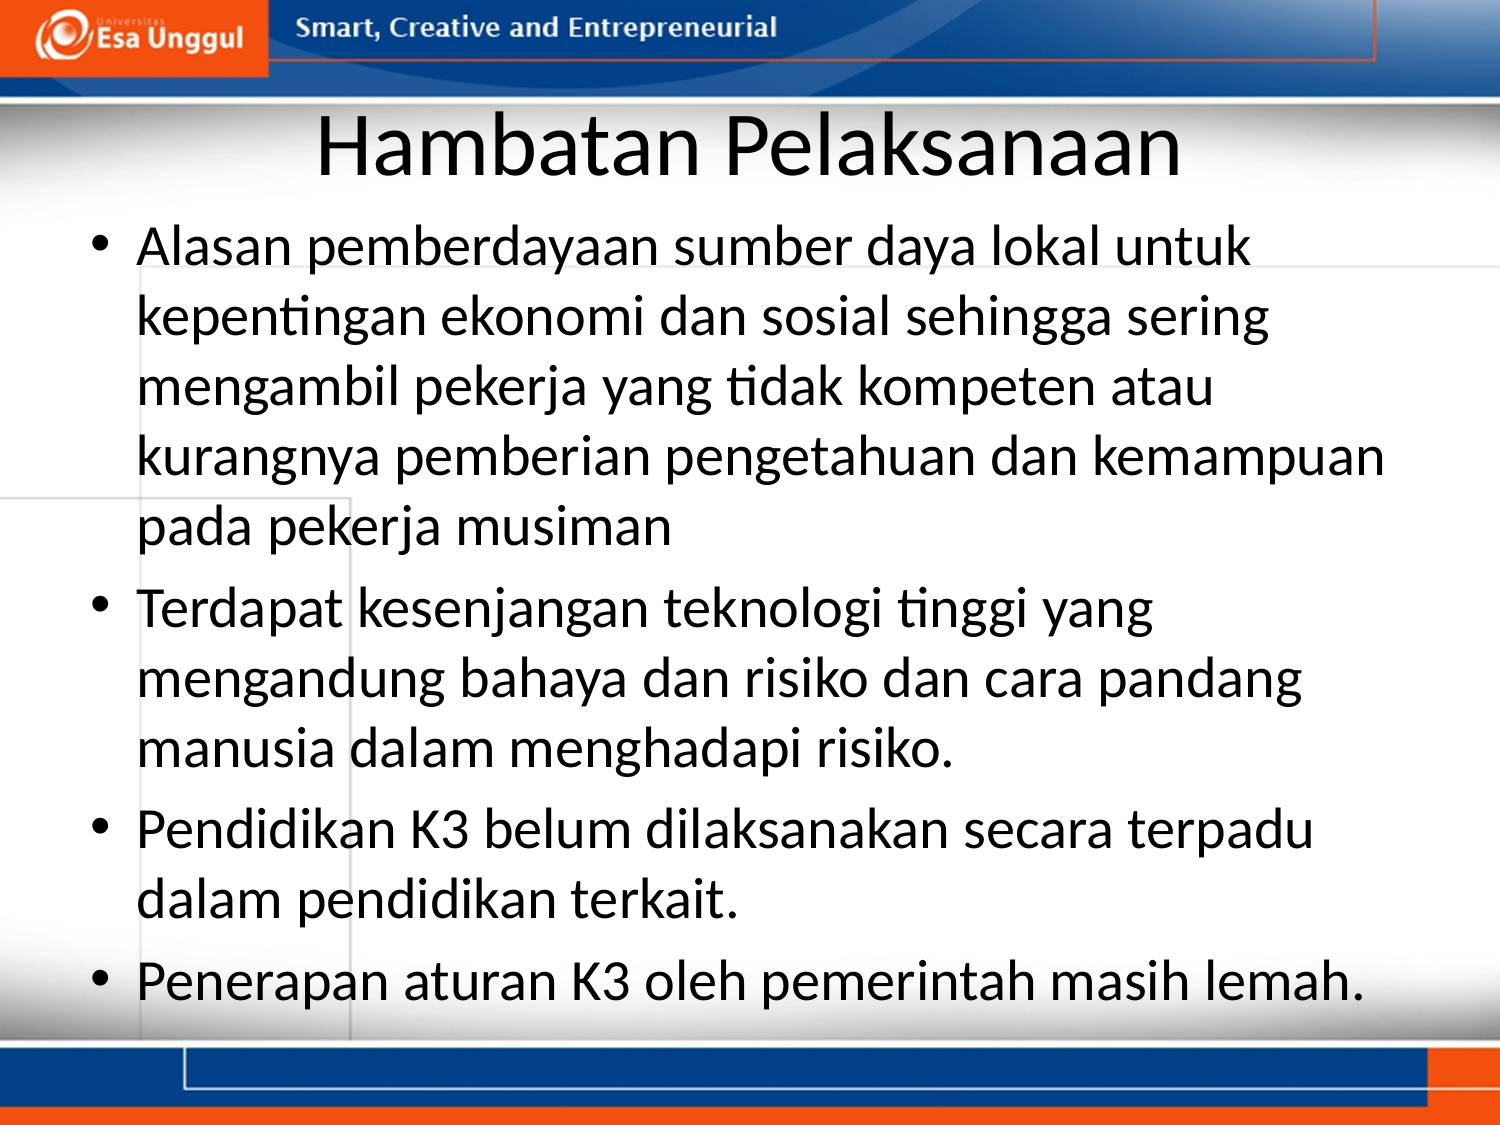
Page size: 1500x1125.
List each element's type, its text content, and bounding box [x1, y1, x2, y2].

list Alasan pemberdayaan sumber daya lokal untuk kepentingan ekonomi dan sosial sehingga sering mengambil pekerja yang tidak kompeten atau kurangnya pemberian pengetahuan dan kemampuan pada pekerja musiman Terdapat kesenjangan teknologi tinggi yang mengandung bahaya dan risiko dan cara pandang manusia dalam menghadapi risiko. Pendidikan K3 belum dilaksanakan secara terpadu dalam pendidikan terkait. Penerapan aturan K3 oleh pemerintah masih lemah. [0, 199, 1444, 943]
picture [0, 0, 1500, 1125]
title Hambatan Pelaksanaan [75, 45, 1425, 199]
